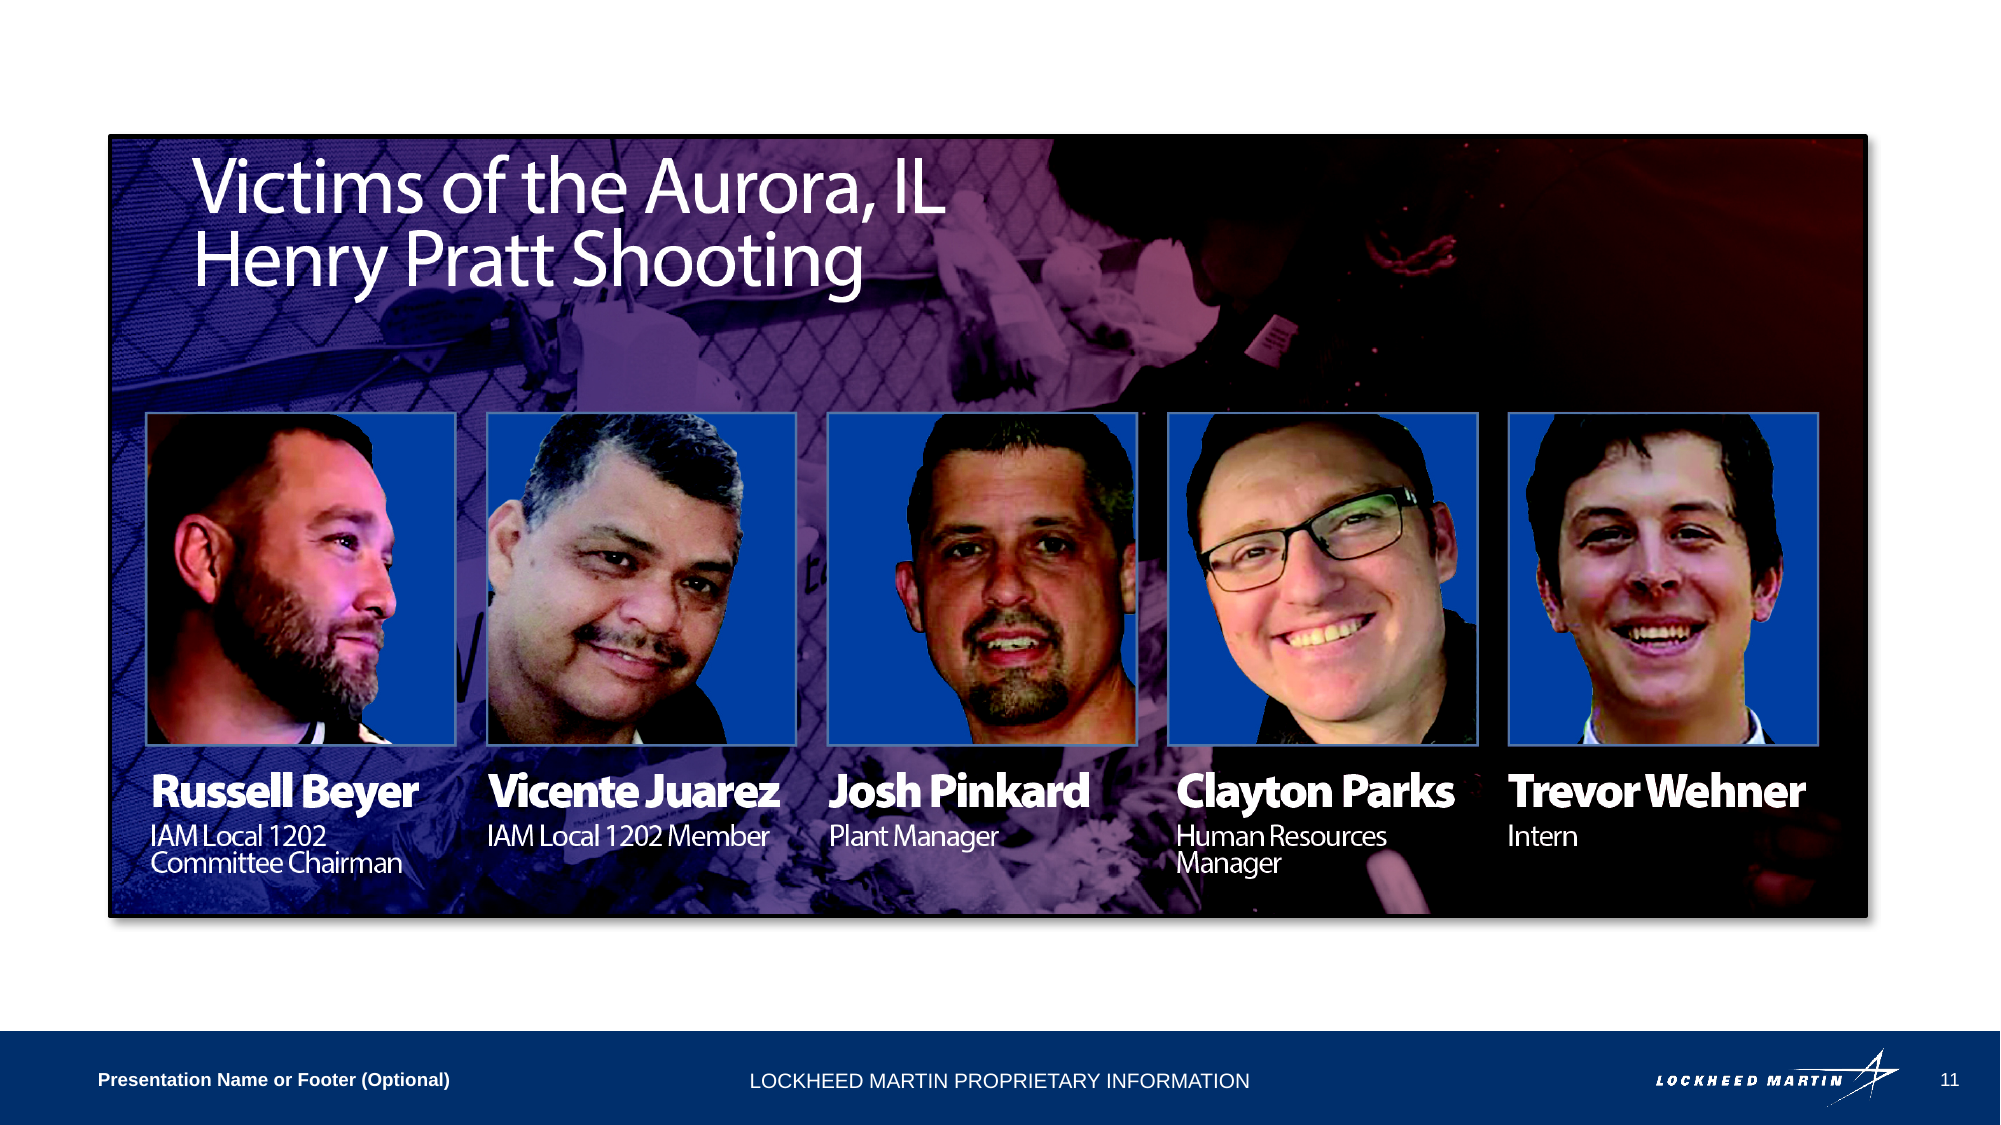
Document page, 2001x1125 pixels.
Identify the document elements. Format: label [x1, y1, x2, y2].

picture [112, 138, 1863, 914]
picture [1656, 1048, 1900, 1108]
